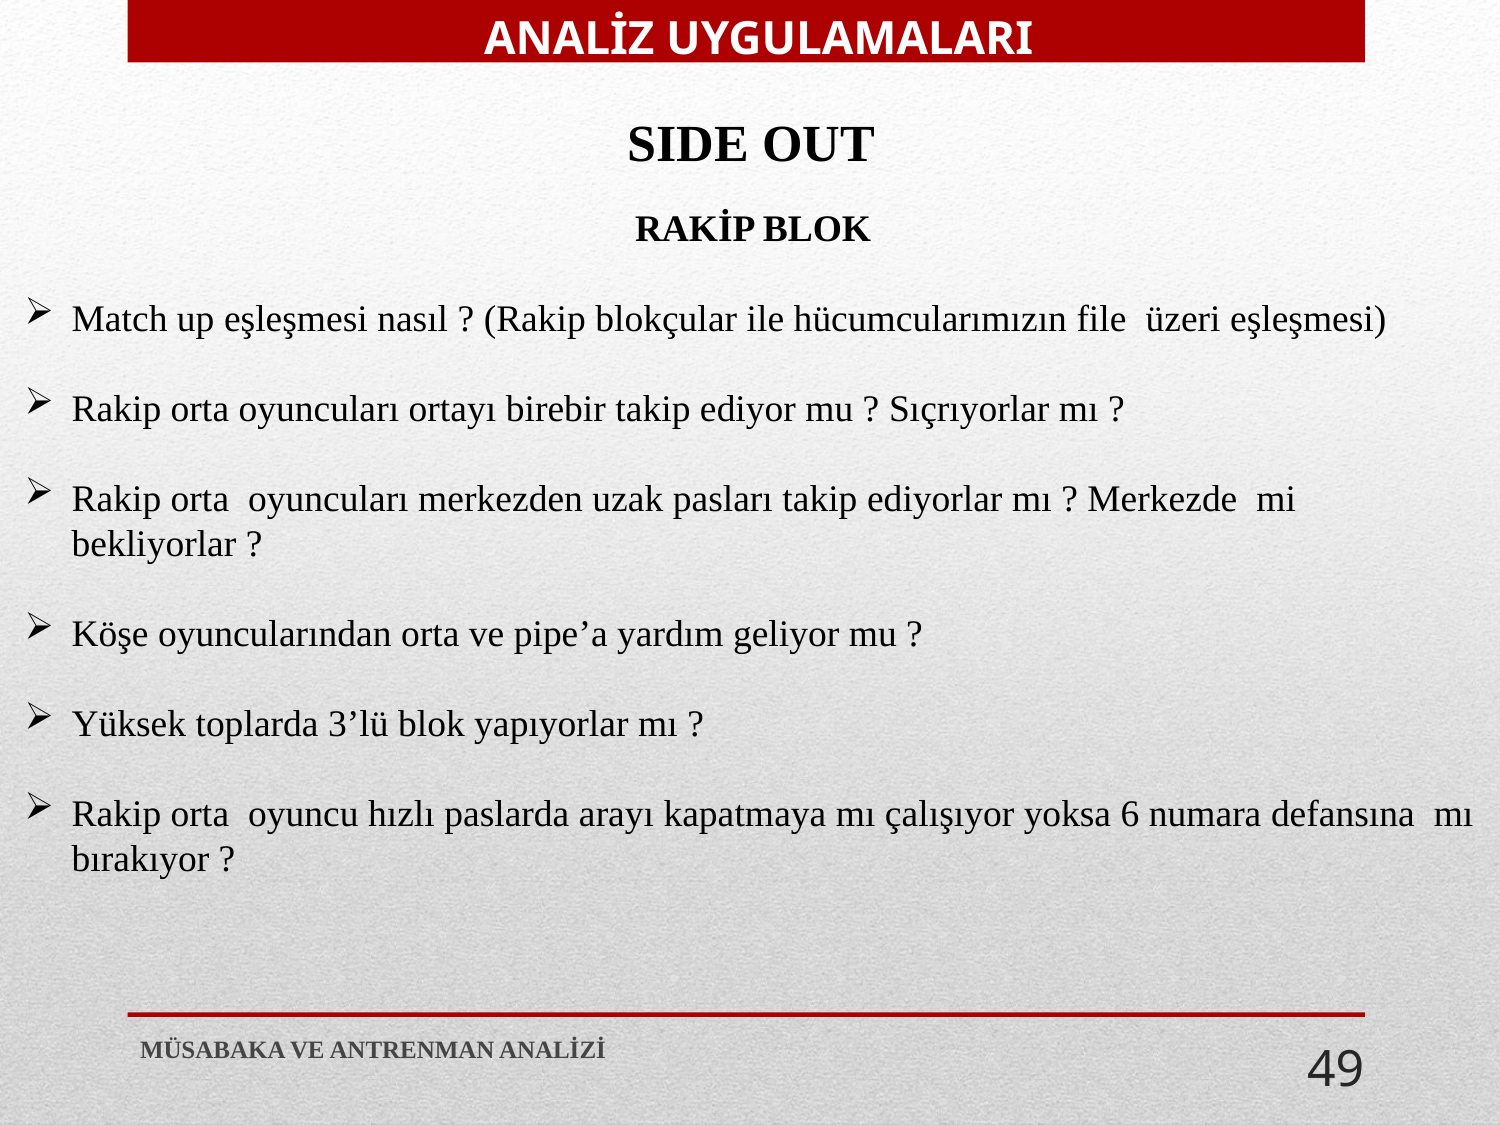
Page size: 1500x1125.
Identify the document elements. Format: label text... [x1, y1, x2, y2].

text_box ANALİZ UYGULAMALARI [0, 1, 1500, 72]
text_box SIDE OUT [612, 101, 902, 179]
text_box RAKİP BLOK Match up eşleşmesi nasıl ? (Rakip blokçular ile hücumcularımızın file üzeri eşleşmesi) Rakip orta oyuncuları ortayı birebir takip ediyor mu ? Sıçrıyorlar mı ? Rakip orta oyuncuları merkezden uzak pasları takip ediyorlar mı ? Merkezde mi bekliyorlar ? Köşe oyuncularından orta ve pipe’a yardım geliyor mu ? Yüksek toplarda 3’lü blok yapıyorlar mı ? Rakip orta oyuncu hızlı paslarda arayı kapatmaya mı çalışıyor yoksa 6 numara defansına mı bırakıyor ? [0, 196, 1500, 1125]
